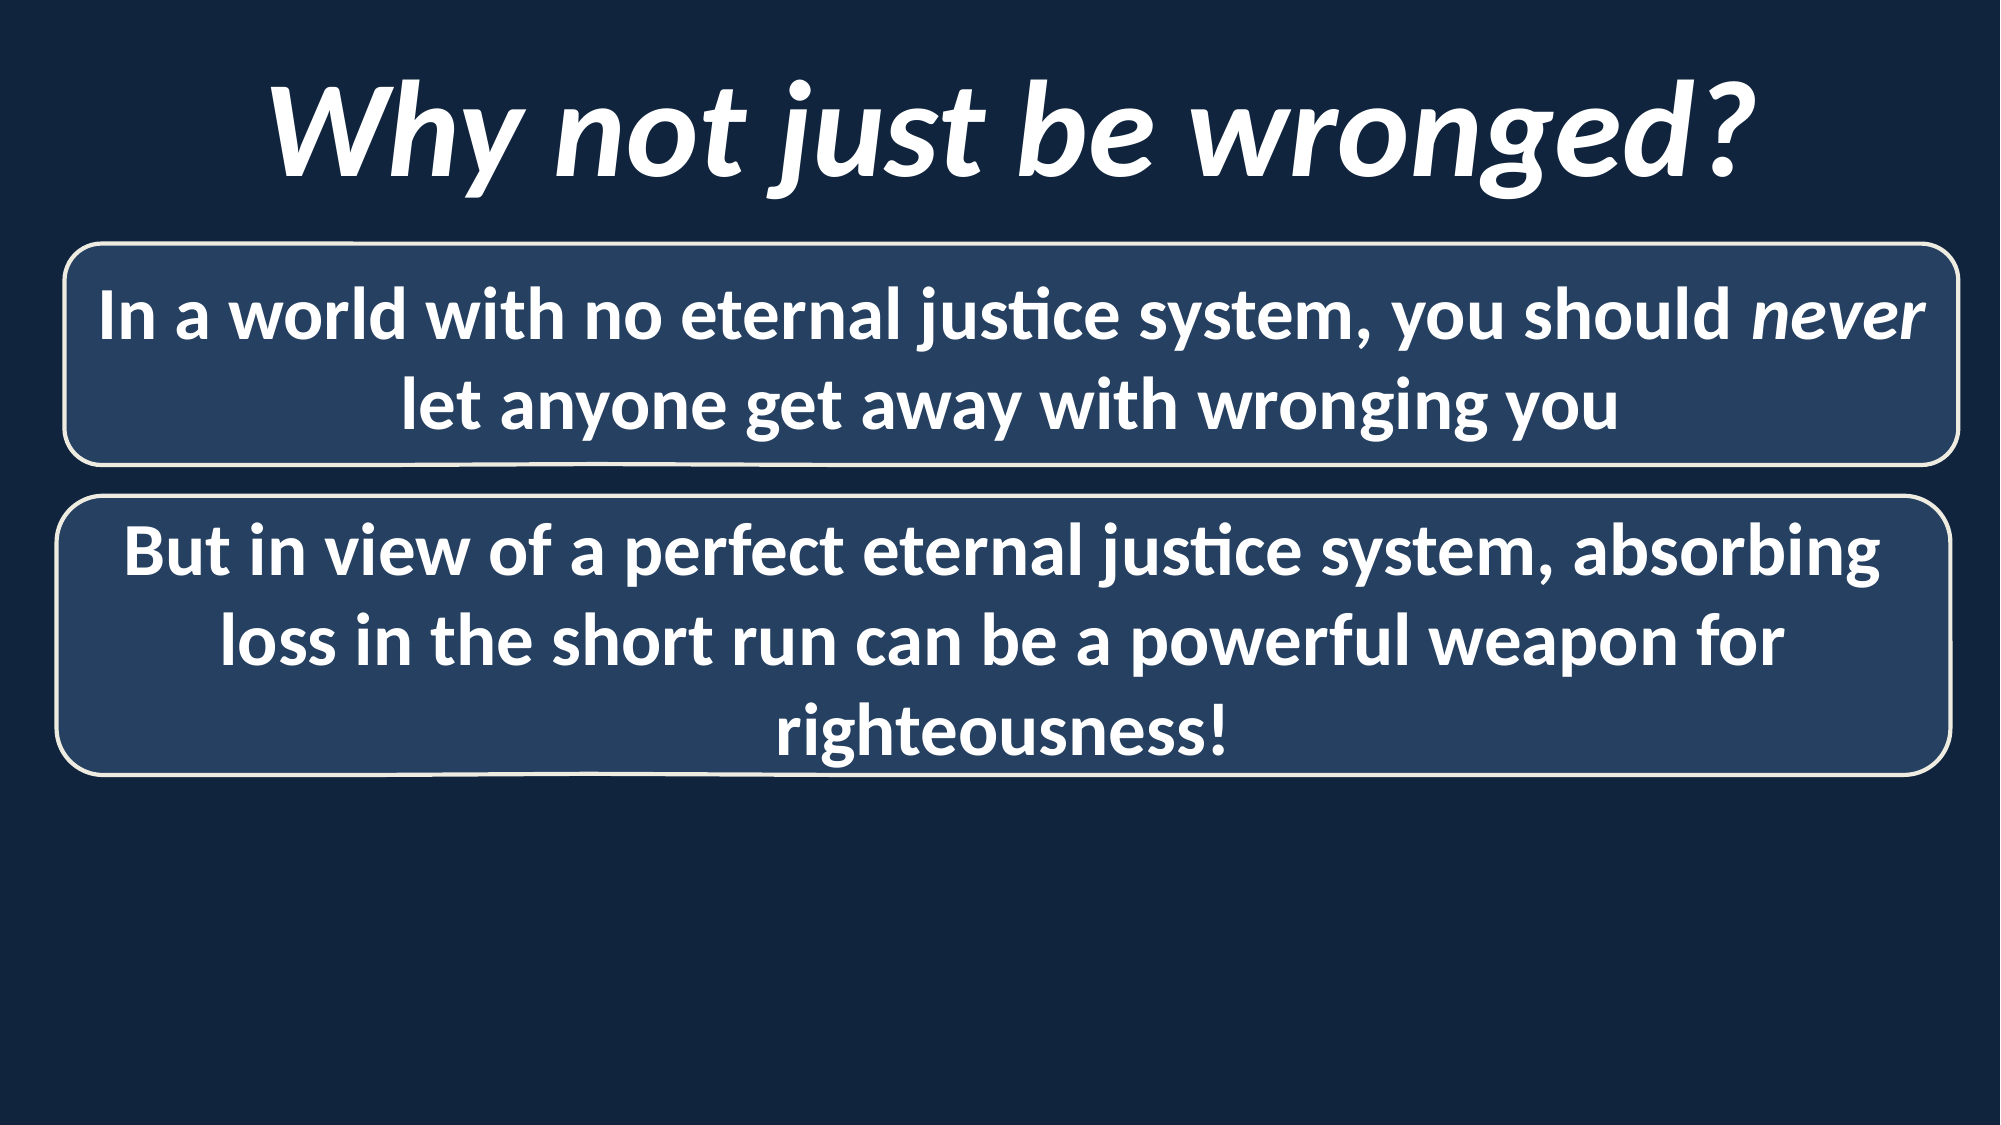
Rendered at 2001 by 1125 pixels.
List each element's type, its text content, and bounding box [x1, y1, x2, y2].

text_box In a world with no eternal justice system, you should never let anyone get away with wronging you [62, 241, 1961, 468]
text_box But in view of a perfect eternal justice system, absorbing loss in the short run can be a powerful weapon for righteousness! [54, 493, 1953, 778]
text_box Why not just be wronged? [60, 22, 1963, 221]
